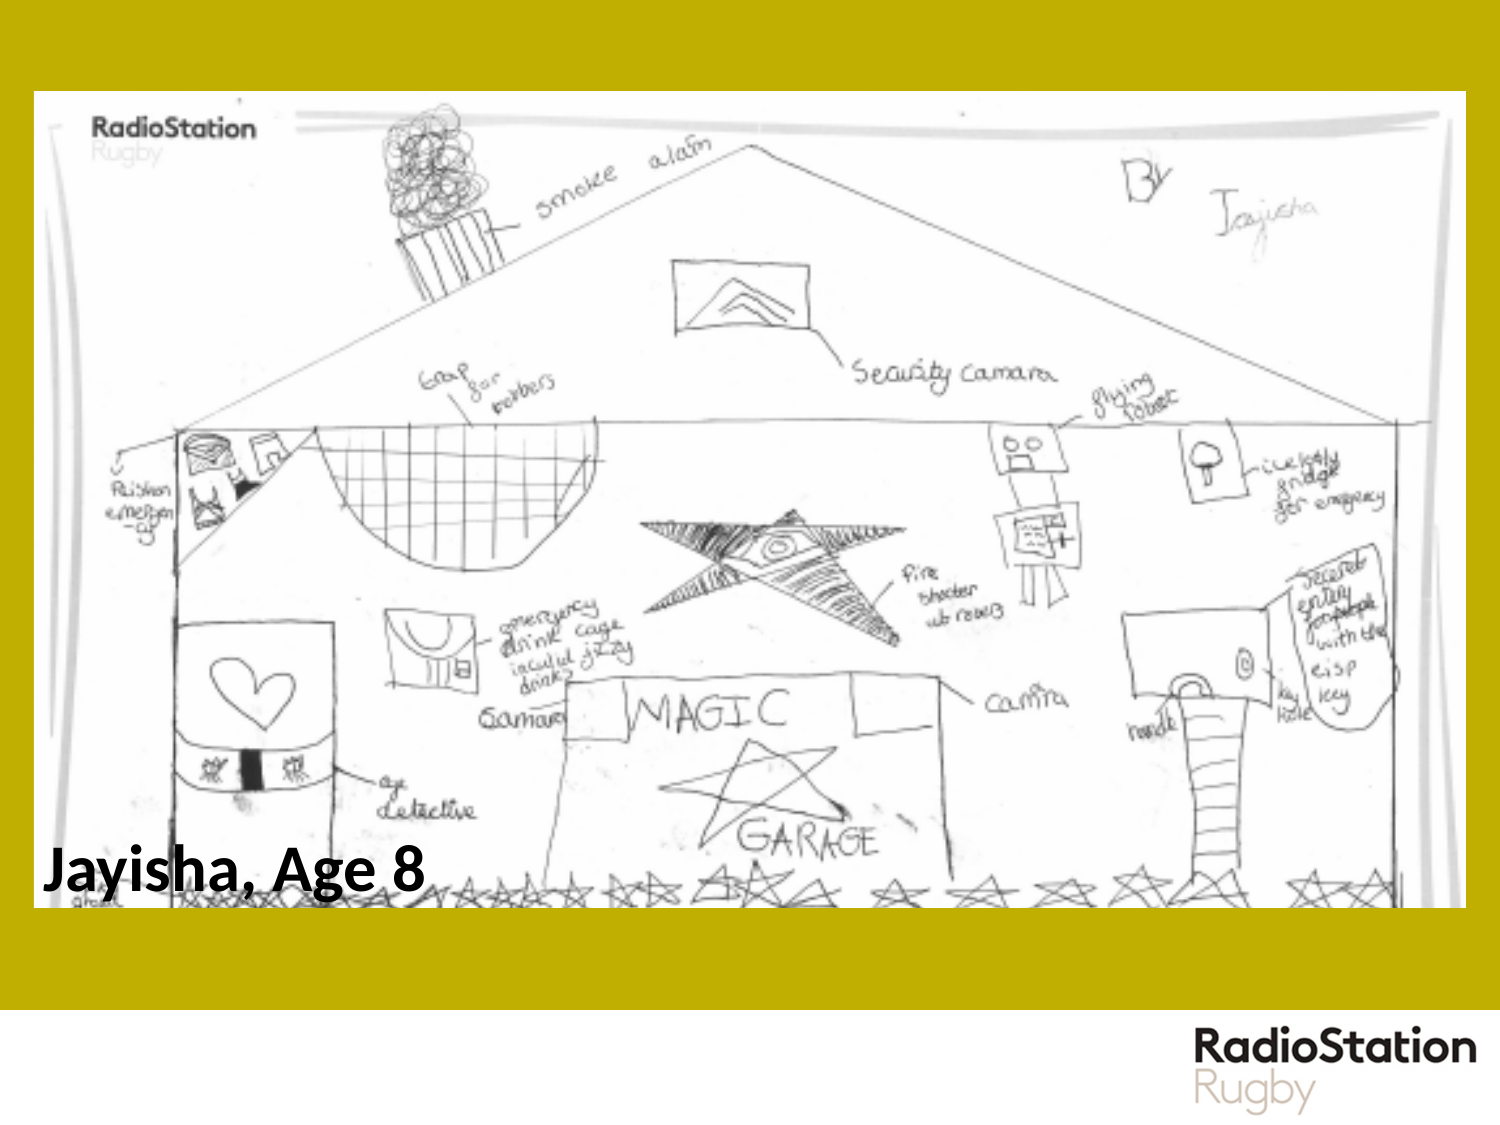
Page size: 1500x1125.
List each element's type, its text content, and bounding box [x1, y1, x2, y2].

text_box Jayisha, Age 8 [28, 817, 797, 912]
picture [33, 91, 1466, 908]
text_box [0, 1010, 1500, 1125]
